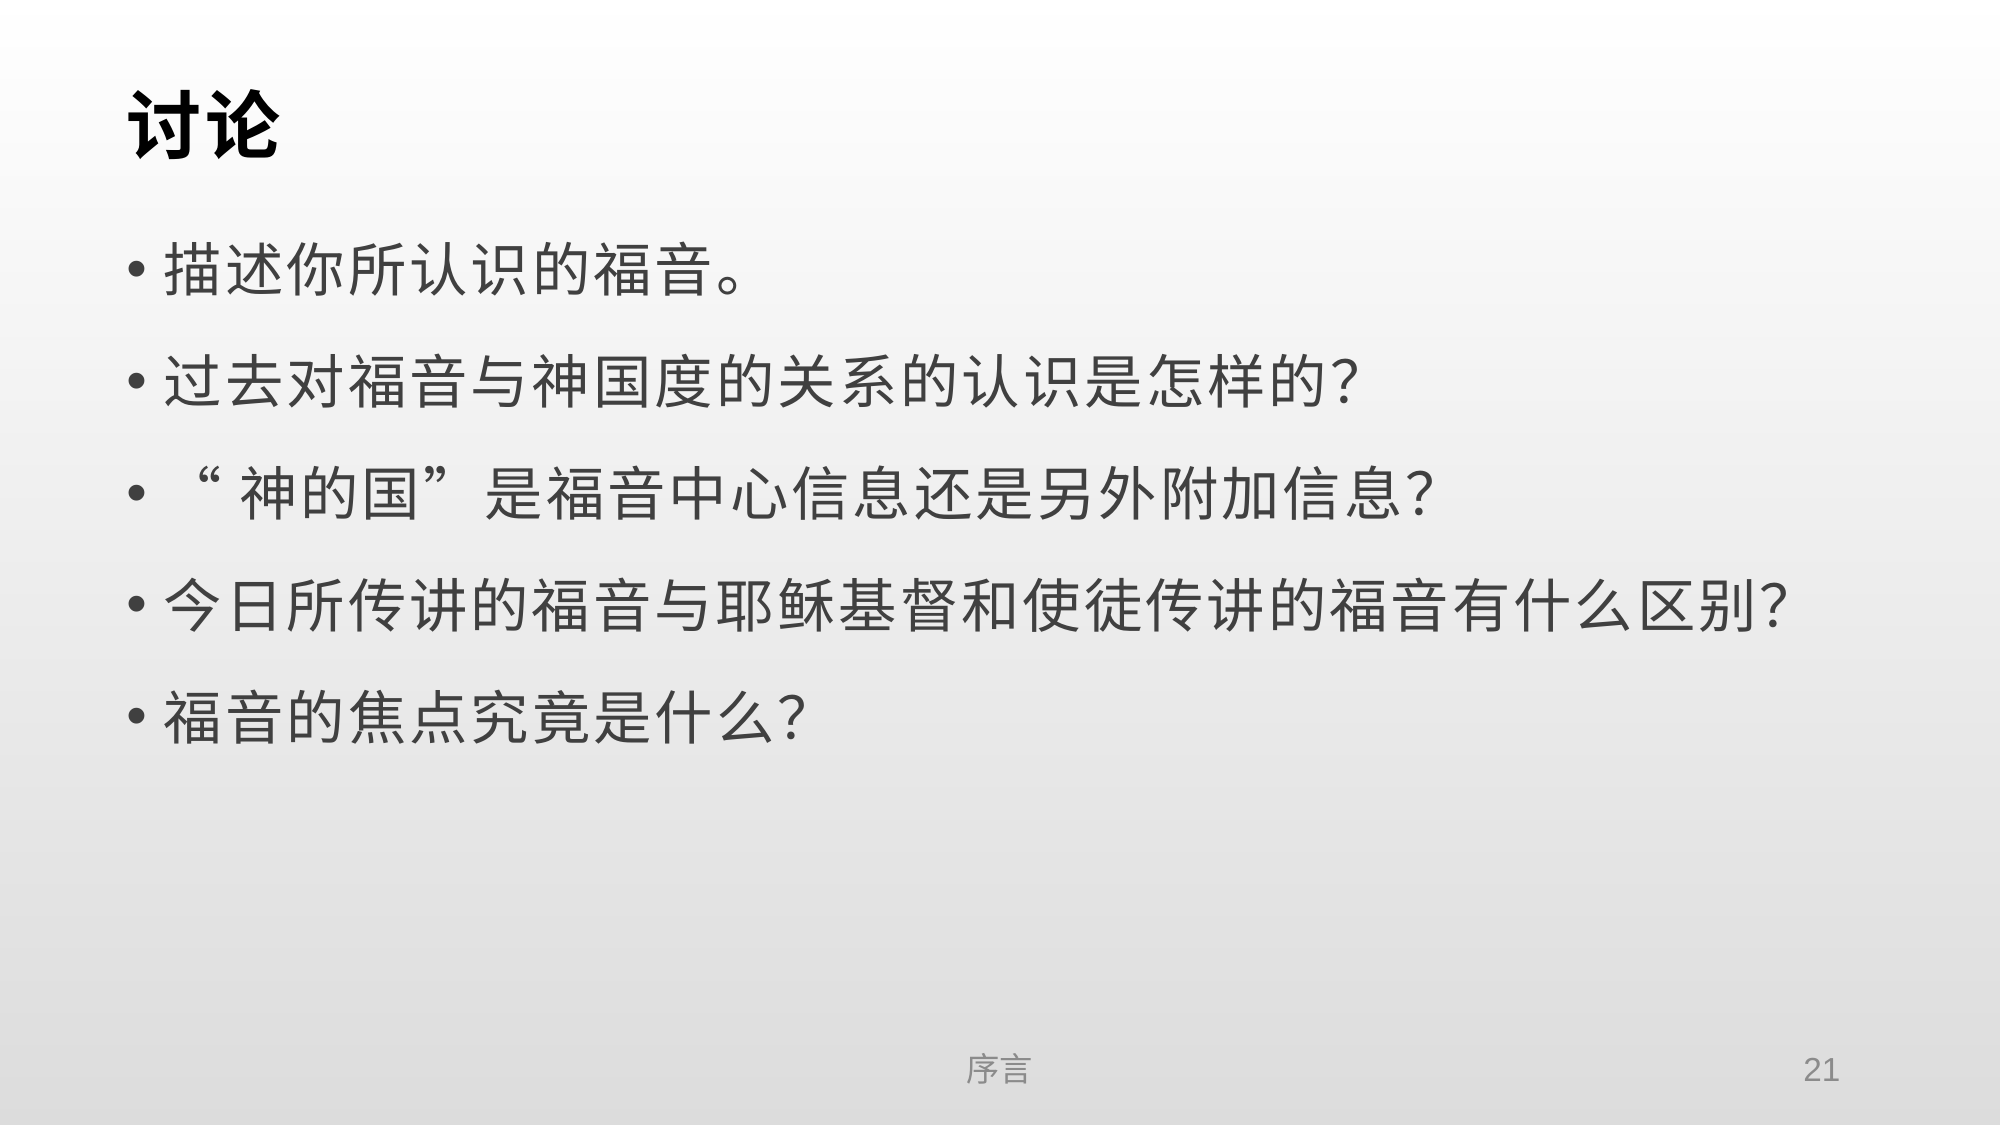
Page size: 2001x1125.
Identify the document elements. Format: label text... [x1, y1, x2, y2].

slide_number 21 [1412, 1041, 1856, 1094]
title 讨论 [109, 70, 1891, 178]
footer 序言 [675, 1041, 1325, 1094]
list 描述你所认识的福音。 过去对福音与神国度的关系的认识是怎样的？ “神的国”是福音中心信息还是另外附加信息？ 今日所传讲的福音与耶稣基督和使徒传讲的福音有什么区别？ 福音的焦点究竟是什么？ [109, 212, 1891, 1040]
